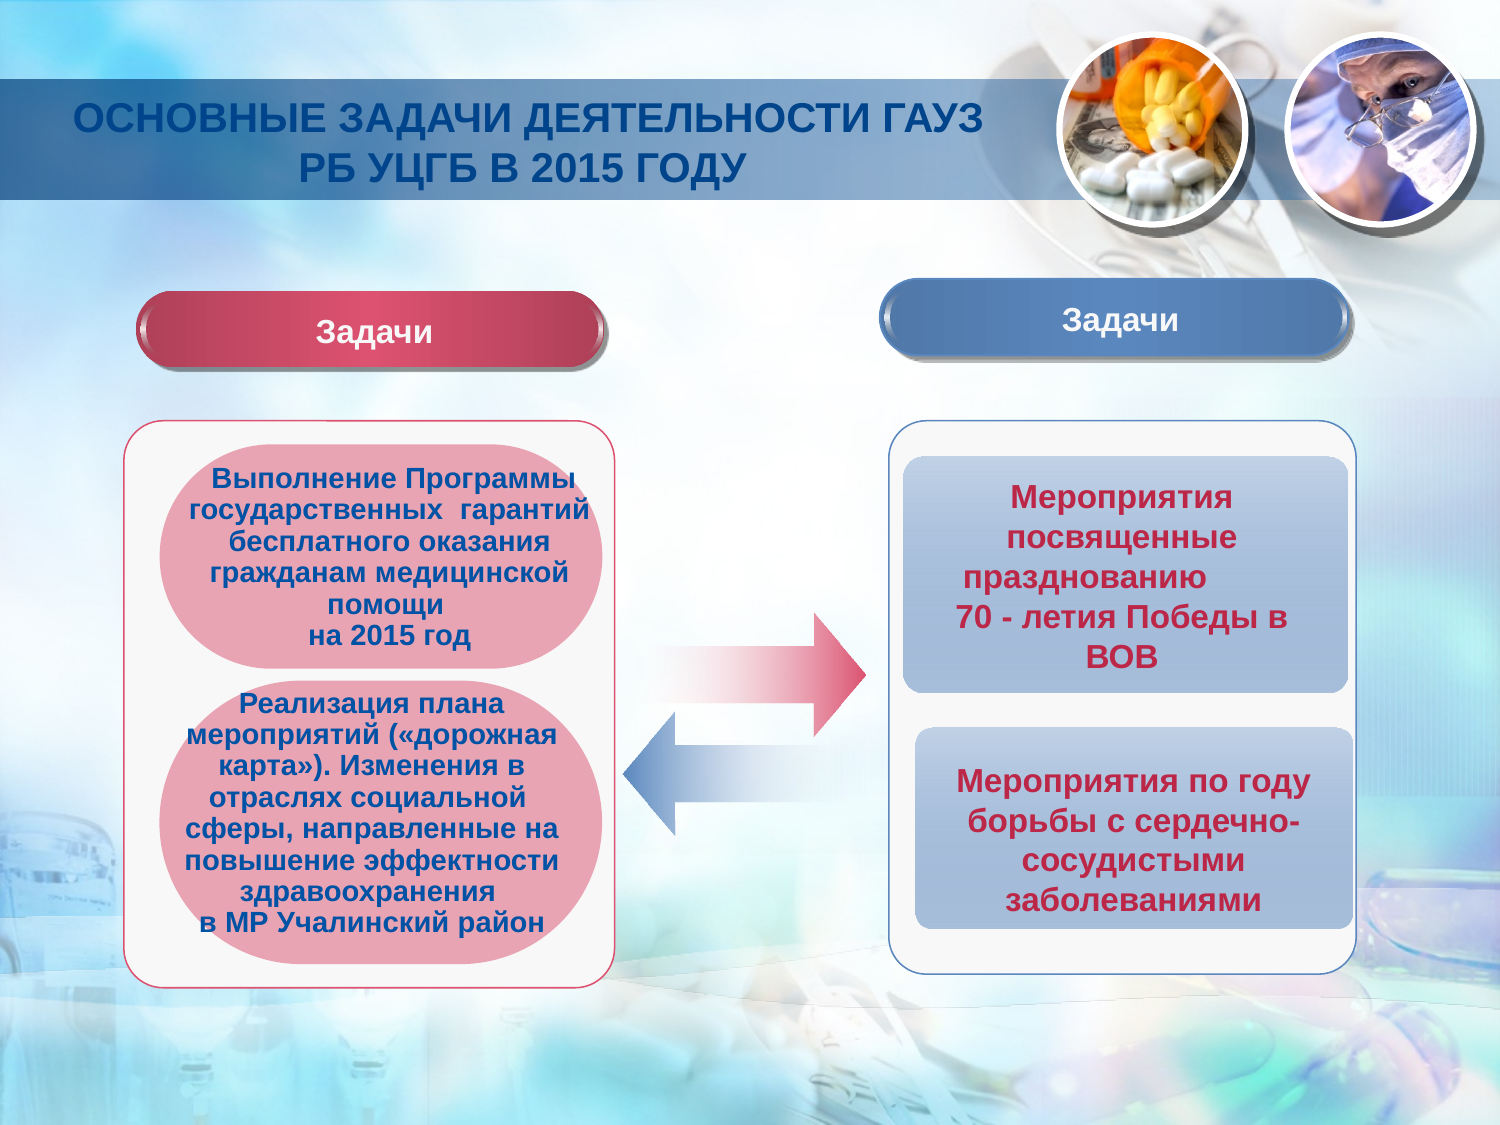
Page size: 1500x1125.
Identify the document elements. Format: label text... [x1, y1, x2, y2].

text_box [622, 711, 861, 836]
picture [0, 0, 1500, 1125]
text_box Мероприятия по году борьбы с сердечно-сосудистыми заболеваниями [927, 751, 1341, 926]
text_box [888, 420, 1357, 975]
text_box Мероприятия посвященные празднованию 70 - летия Победы в ВОВ [927, 467, 1317, 683]
title Основные задачи деятельности ГАУЗ РБ УЦГБ в 2015 году [34, 46, 1011, 235]
text_box [597, 784, 603, 861]
text_box [123, 420, 615, 988]
text_box Реализация плана мероприятий («дорожная карта»). Изменения в отраслях социальной сферы, направленные на повышение эффектности здравоохранения в МР Учалинский район [147, 680, 597, 947]
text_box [135, 290, 605, 368]
text_box Выполнение Программы государственных гарантий бесплатного оказания гражданам медицинской помощи на 2015 год [171, 456, 609, 678]
text_box [222, 444, 540, 456]
text_box [159, 507, 171, 606]
text_box [628, 612, 866, 737]
text_box [915, 727, 1353, 929]
text_box [233, 947, 528, 965]
text_box [903, 456, 1347, 693]
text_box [879, 278, 1349, 356]
